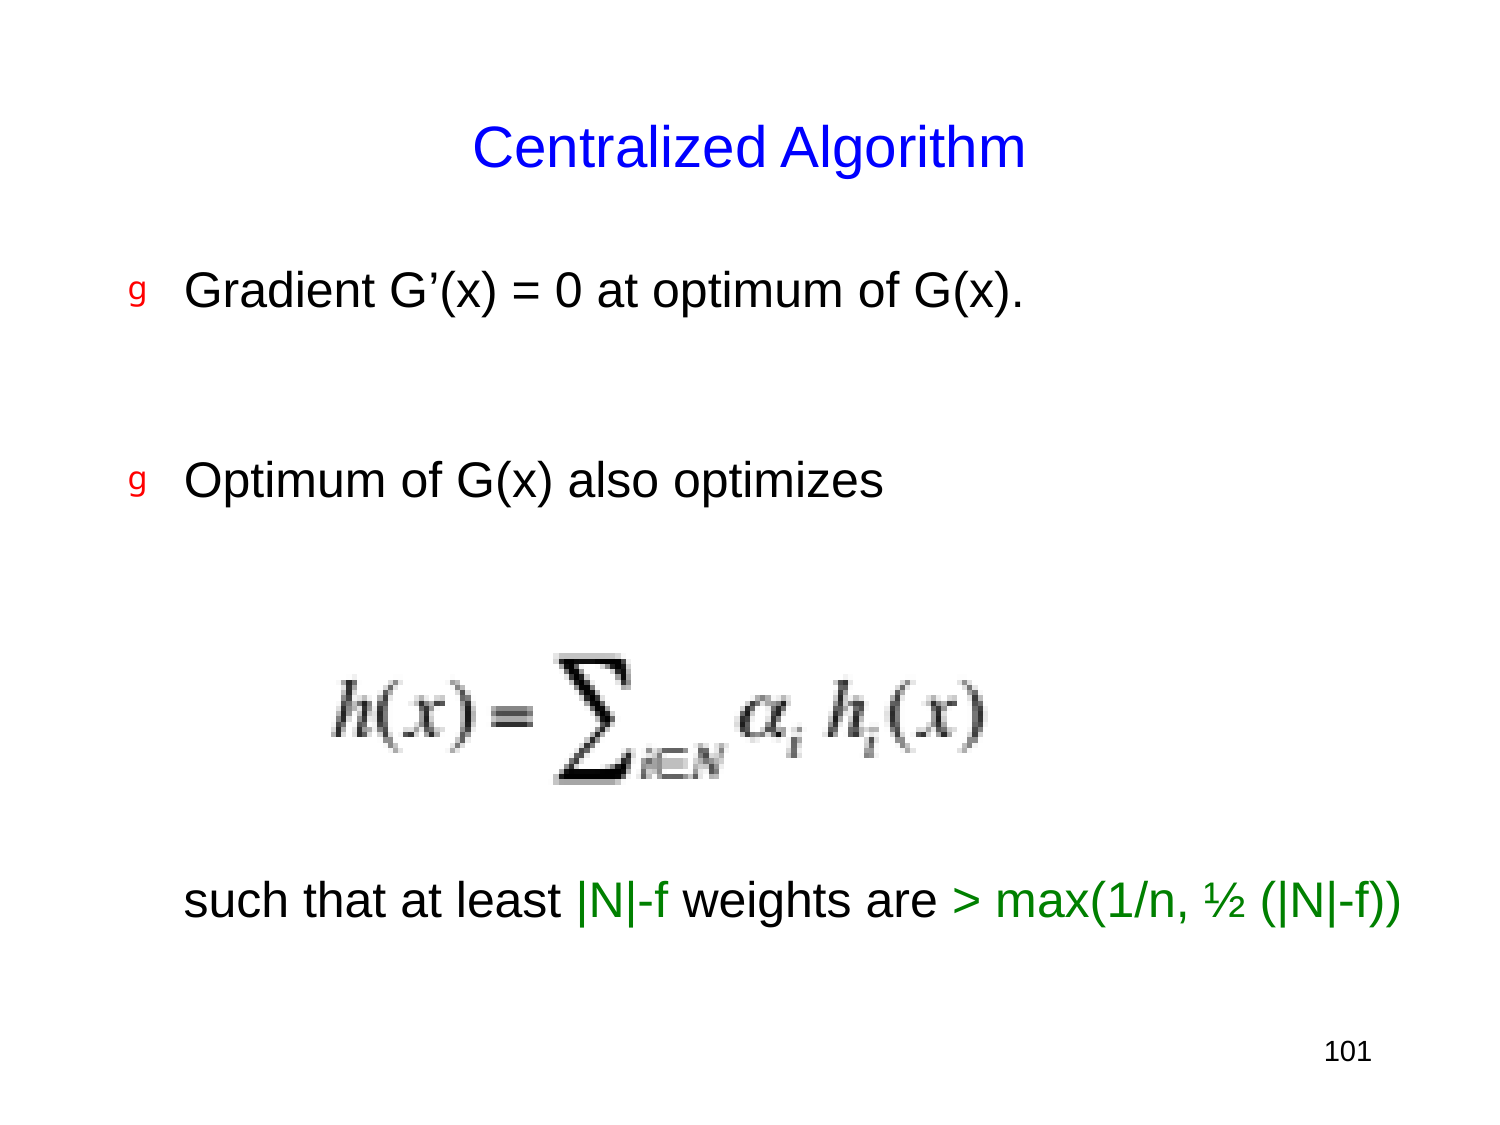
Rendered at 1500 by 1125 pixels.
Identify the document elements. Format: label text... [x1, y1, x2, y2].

list Gradient G’(x) = 0 at optimum of G(x). Optimum of G(x) also optimizes such that at least |N|-f weights are > max(1/n, ½ (|N|-f)) [112, 249, 1448, 1001]
slide_number 101 [1074, 1024, 1388, 1101]
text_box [321, 638, 994, 796]
title Centralized Algorithm [112, 49, 1388, 238]
